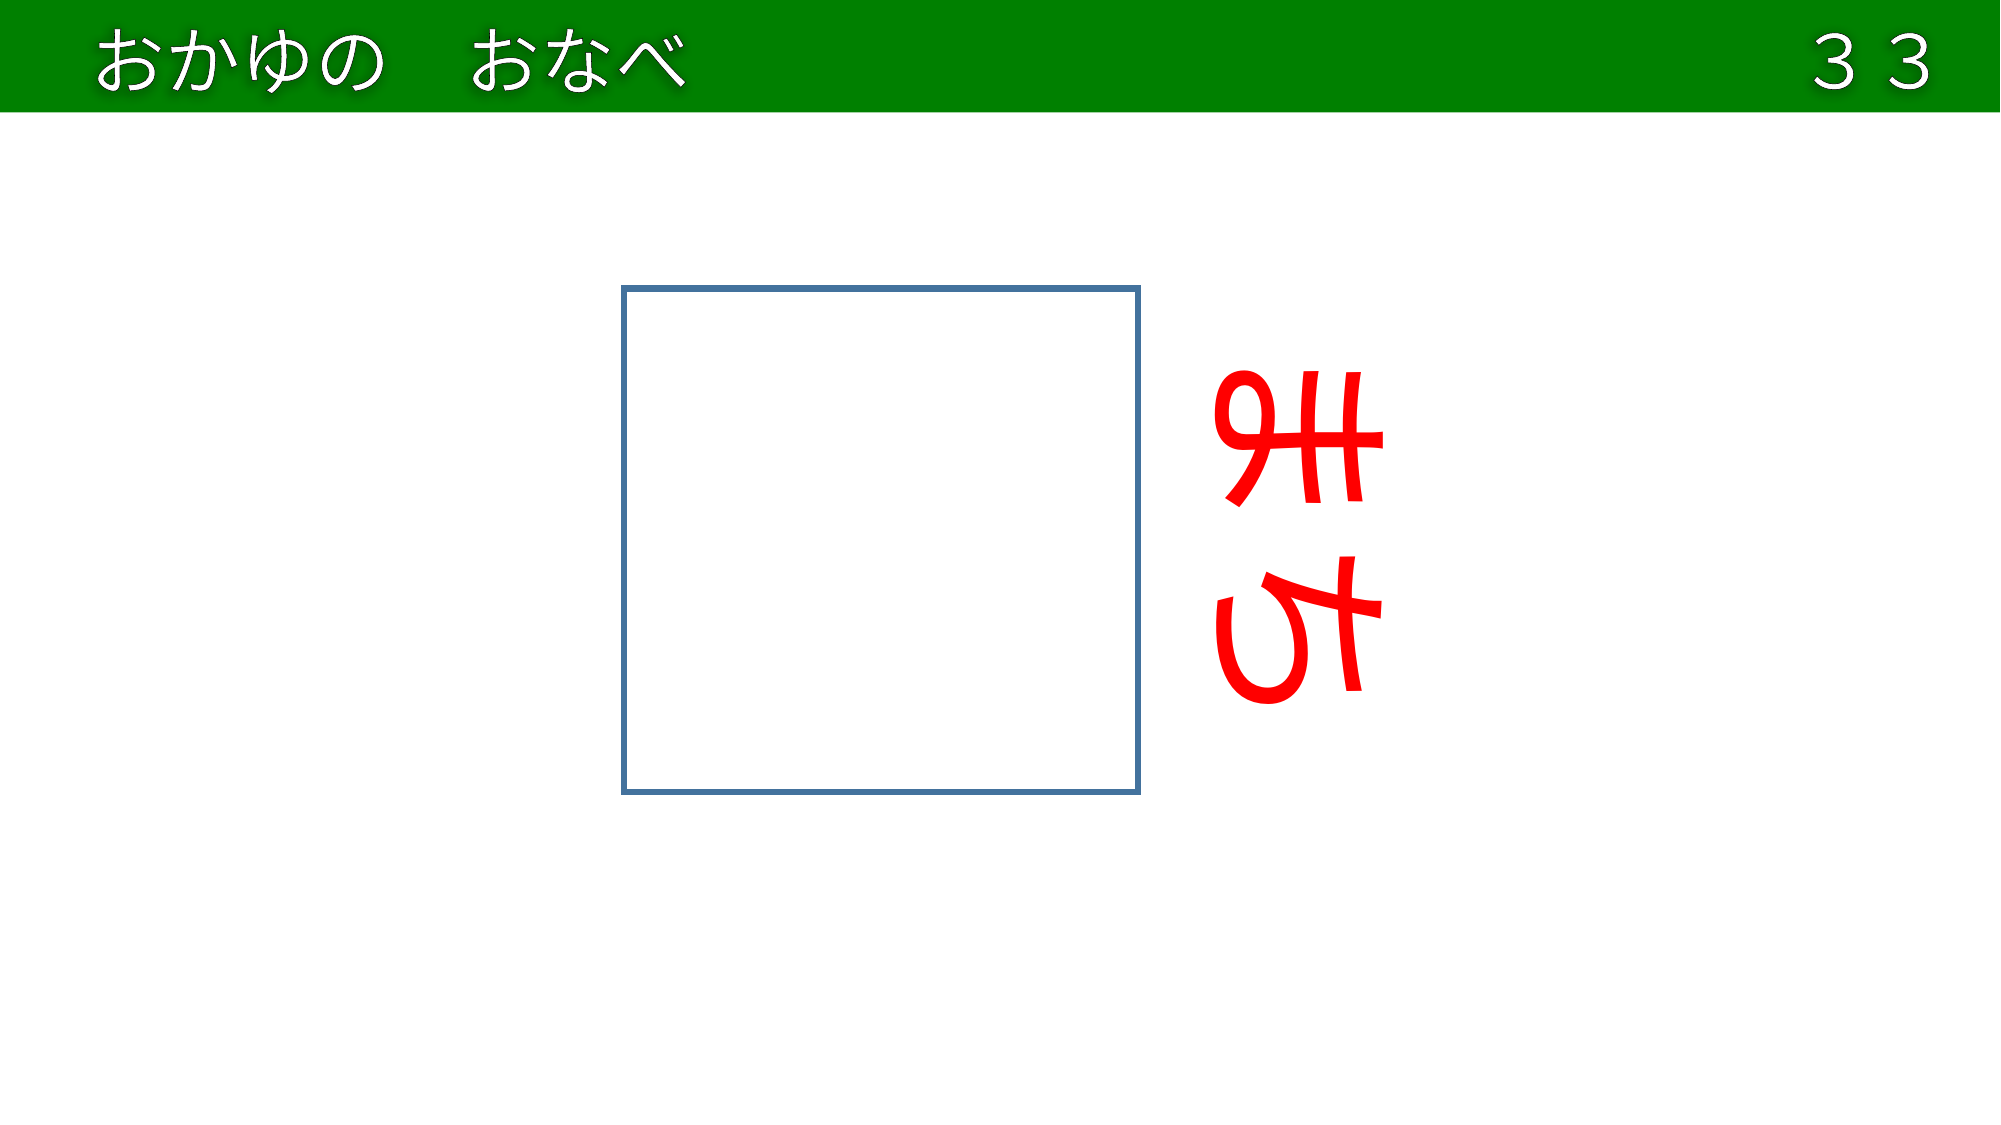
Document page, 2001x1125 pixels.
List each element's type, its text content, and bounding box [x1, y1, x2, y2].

text_box ３３ [1782, 6, 1963, 112]
text_box おかゆの おなべ [75, 6, 1020, 112]
text_box [0, 0, 2000, 113]
text_box [623, 287, 1139, 793]
text_box まち [1159, 319, 1433, 806]
text_box 町 [613, 309, 1149, 1125]
